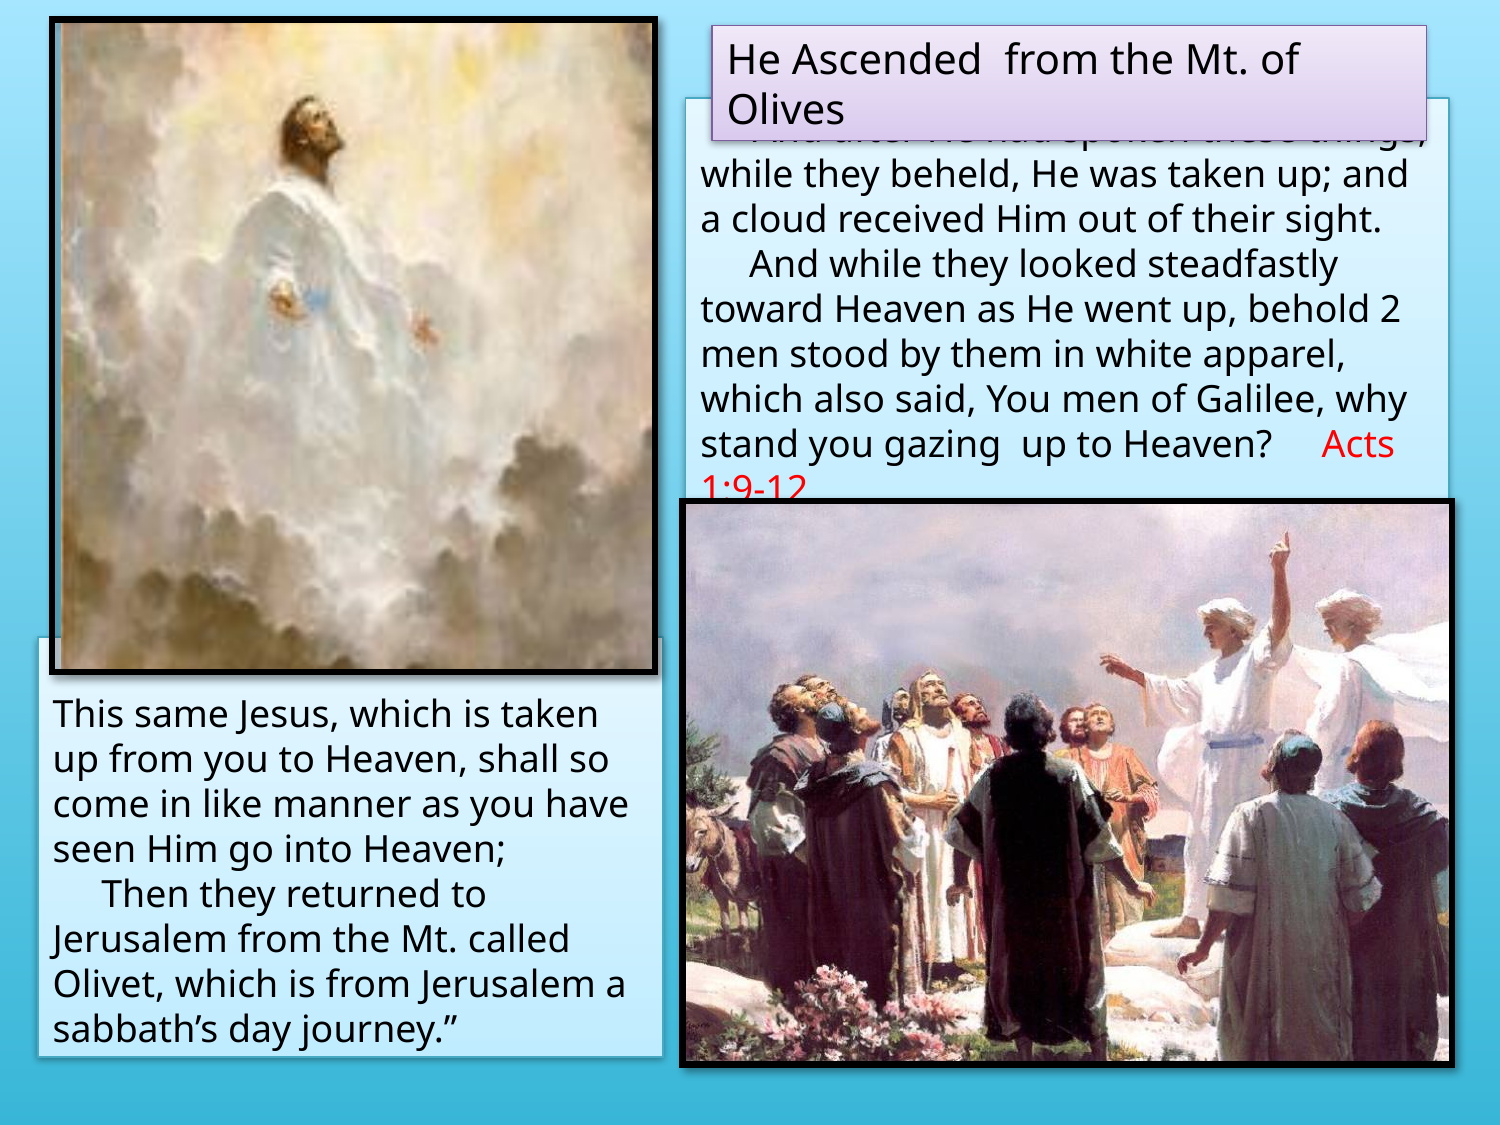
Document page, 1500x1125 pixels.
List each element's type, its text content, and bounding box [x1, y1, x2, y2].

text_box This same Jesus, which is taken up from you to Heaven, shall so come in like manner as you have seen Him go into Heaven; Then they returned to Jerusalem from the Mt. called Olivet, which is from Jerusalem a sabbath’s day journey.” [37, 636, 664, 1058]
picture [54, 22, 653, 670]
picture [685, 503, 1450, 1062]
text_box He Ascended from the Mt. of Olives [711, 25, 1427, 141]
text_box “And after He had spoken these things, while they beheld, He was taken up; and a cloud received Him out of their sight. And while they looked steadfastly toward Heaven as He went up, behold 2 men stood by them in white apparel, which also said, You men of Galilee, why stand you gazing up to Heaven? Acts 1:9-12 [685, 97, 1450, 496]
text_box [0, 0, 1500, 1125]
